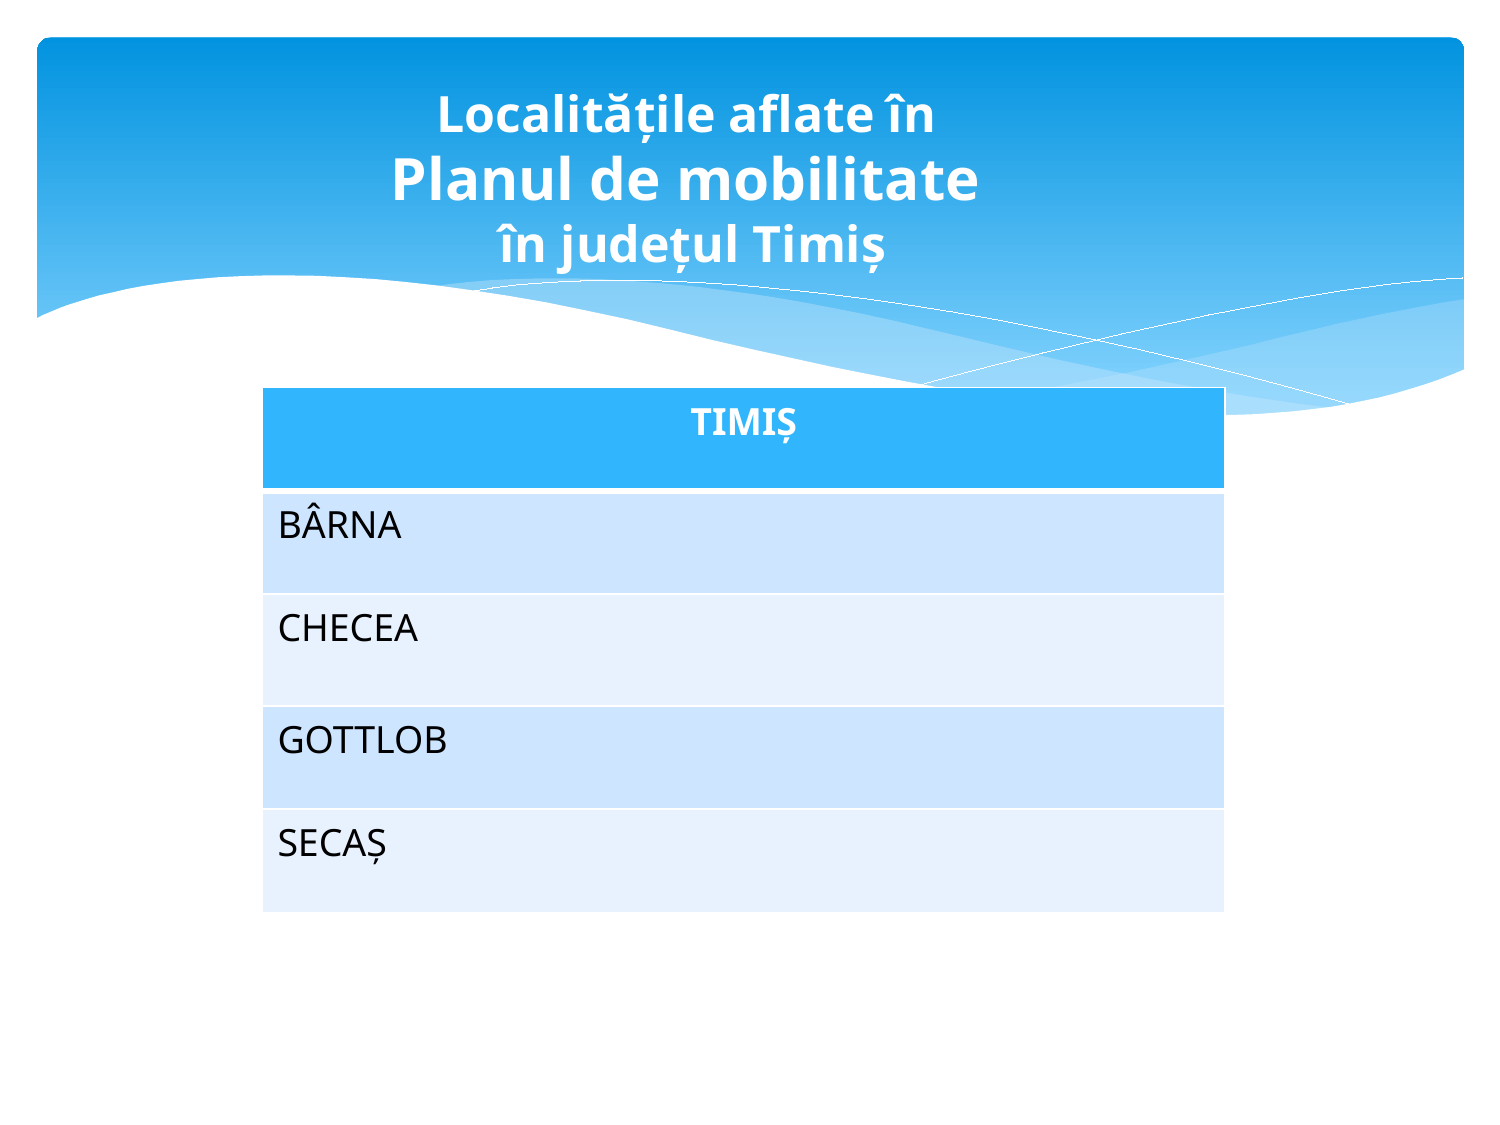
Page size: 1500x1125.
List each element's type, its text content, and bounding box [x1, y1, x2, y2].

table_cell GOTTLOB [263, 707, 1224, 808]
table_cell SECAŞ [263, 810, 1224, 912]
text_box Localităţile aflate în Planul de mobilitate în judeţul Timiş [342, 75, 1043, 280]
table_cell BÂRNA [263, 494, 1224, 593]
table_header TIMIŞ [263, 388, 1224, 488]
table_cell CHECEA [263, 595, 1224, 705]
